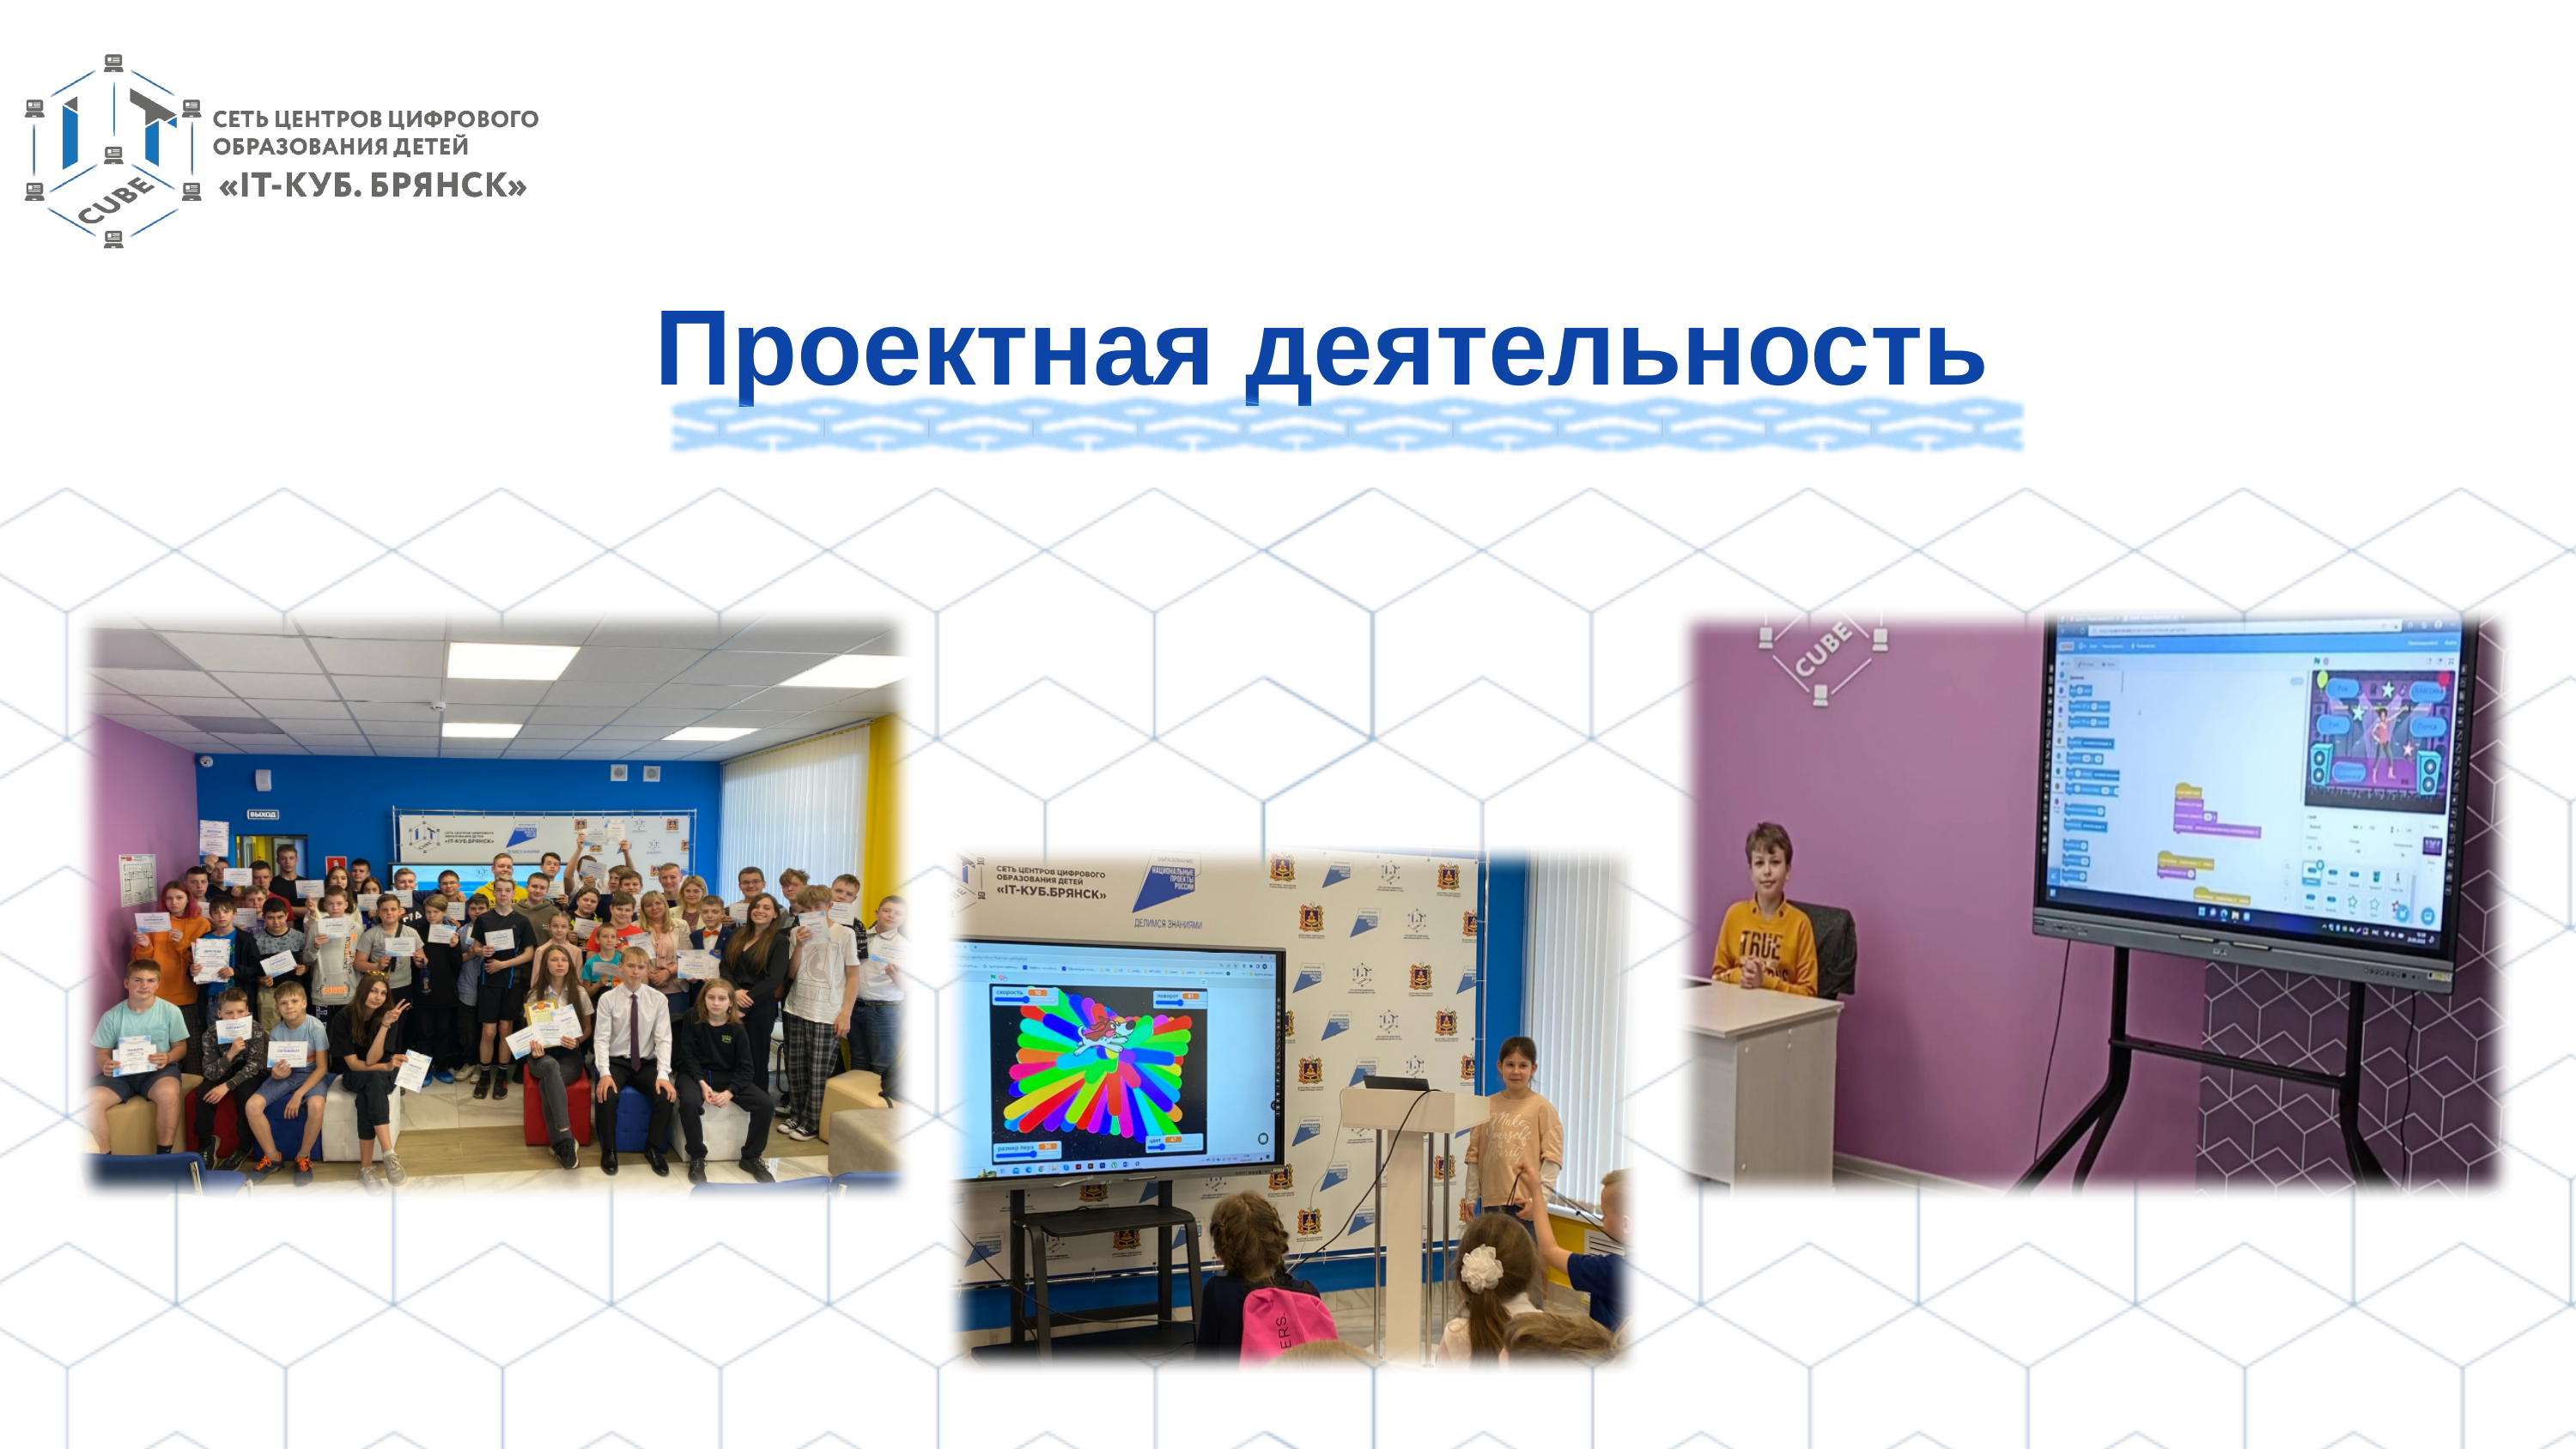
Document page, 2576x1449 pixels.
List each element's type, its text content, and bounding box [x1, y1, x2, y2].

picture [676, 382, 2017, 446]
text_box Проектная деятельность [654, 252, 2053, 405]
picture [0, 488, 2576, 1449]
picture [0, 15, 539, 285]
